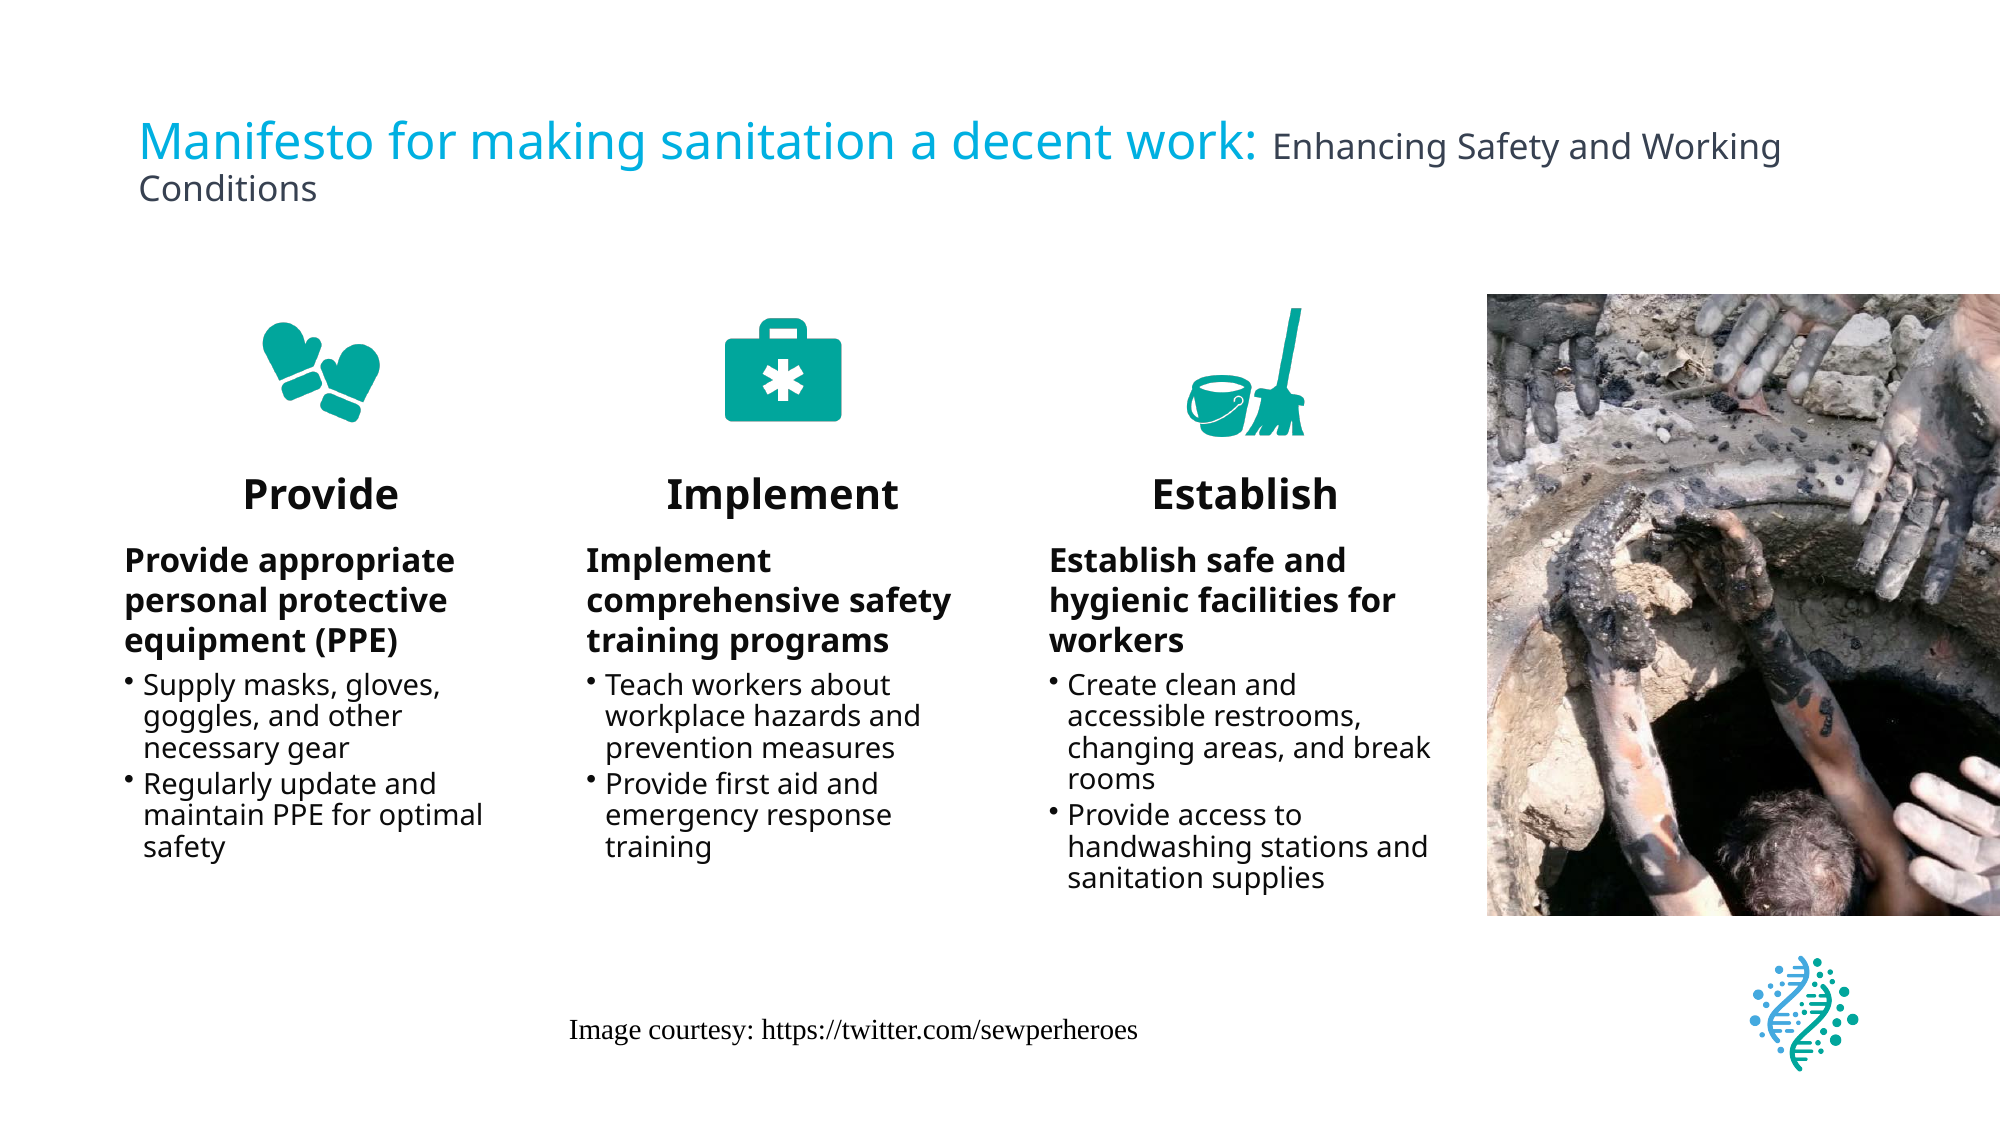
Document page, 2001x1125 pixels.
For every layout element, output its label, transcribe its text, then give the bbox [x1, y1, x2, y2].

picture [1486, 294, 2000, 916]
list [123, 299, 1443, 919]
title Manifesto for making sanitation a decent work: Enhancing Safety and Working Conditions [123, 108, 1880, 278]
footer Image courtesy: https://twitter.com/sewperheroes [123, 1003, 1584, 1063]
picture [1749, 954, 1859, 1073]
